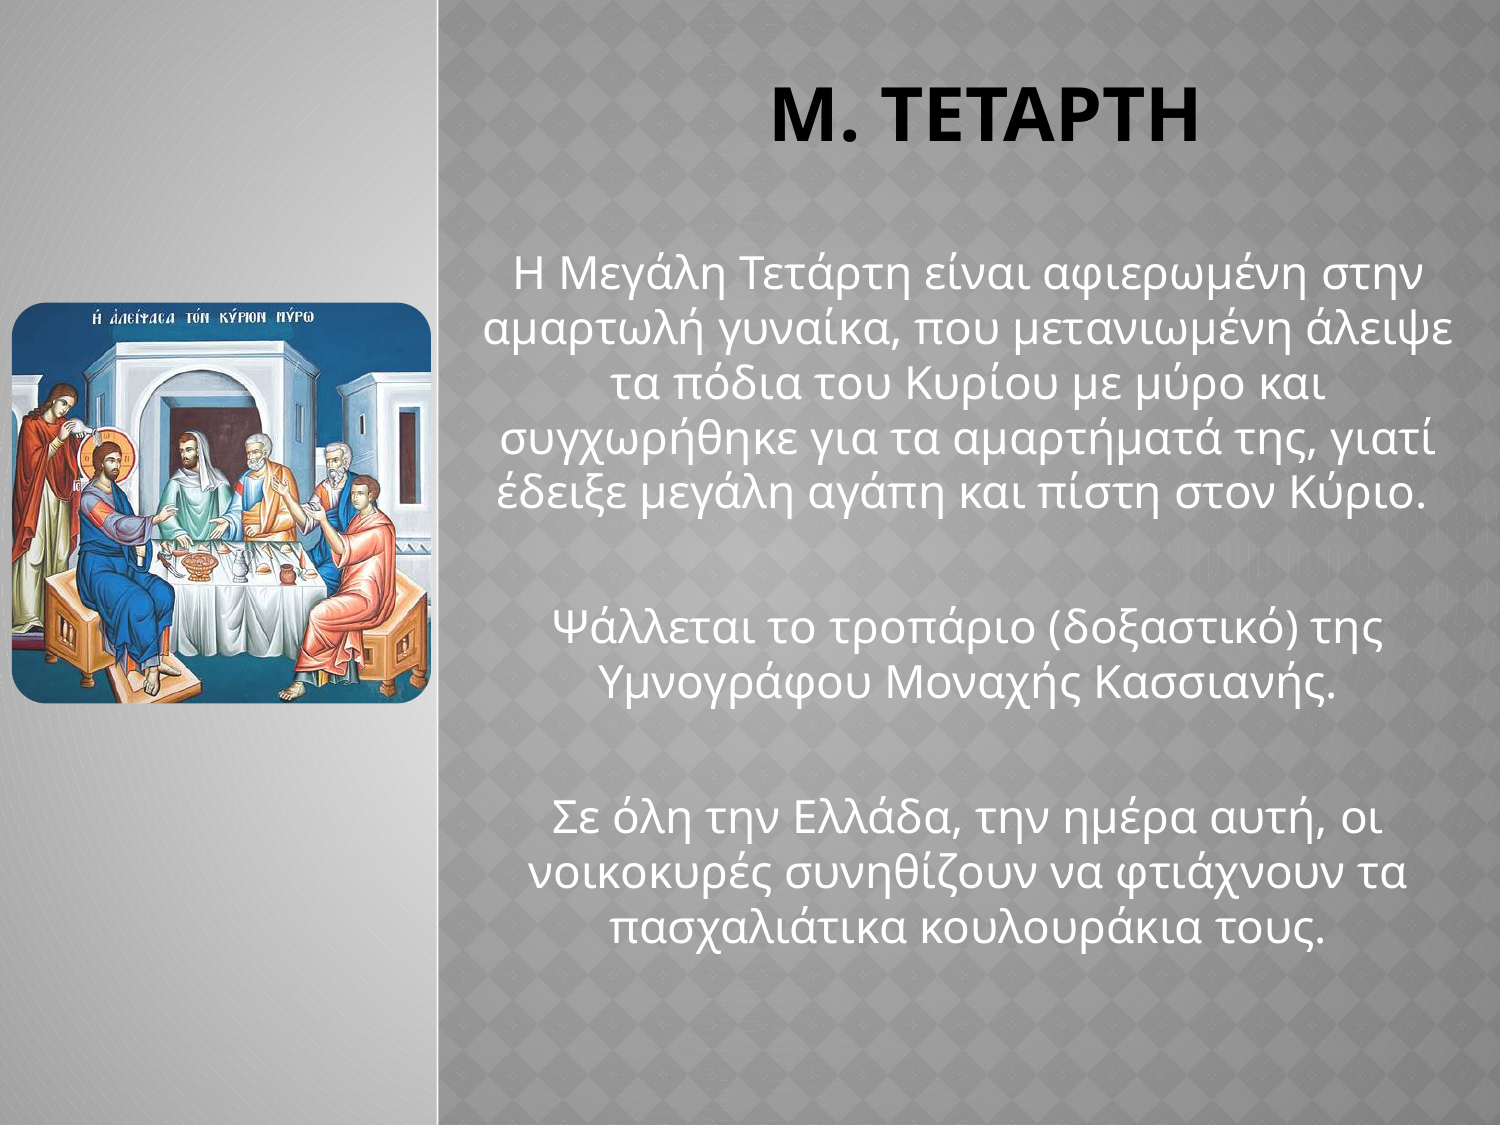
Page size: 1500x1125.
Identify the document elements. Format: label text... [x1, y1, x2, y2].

subtitle Η Μεγάλη Τετάρτη είναι αφιερωμένη στην αμαρτωλή γυναίκα, που μετανιωμένη άλειψε τα πόδια του Κυρίου με μύρο και συγχωρήθηκε για τα αμαρτήματά της, γιατί έδειξε μεγάλη αγάπη και πίστη στον Κύριο. Ψάλλεται το τροπάριο (δοξαστικό) της Υμνογράφου Μοναχής Κασσιανής. Σε όλη την Ελλάδα, την ημέρα αυτή, οι νοικοκυρές συνηθίζουν να φτιάχνουν τα πασχαλιάτικα κουλουράκια τους. [466, 243, 1471, 1094]
title Μ. ΤΕΤΑΡΤΗ [584, 66, 1388, 157]
picture [11, 302, 432, 704]
